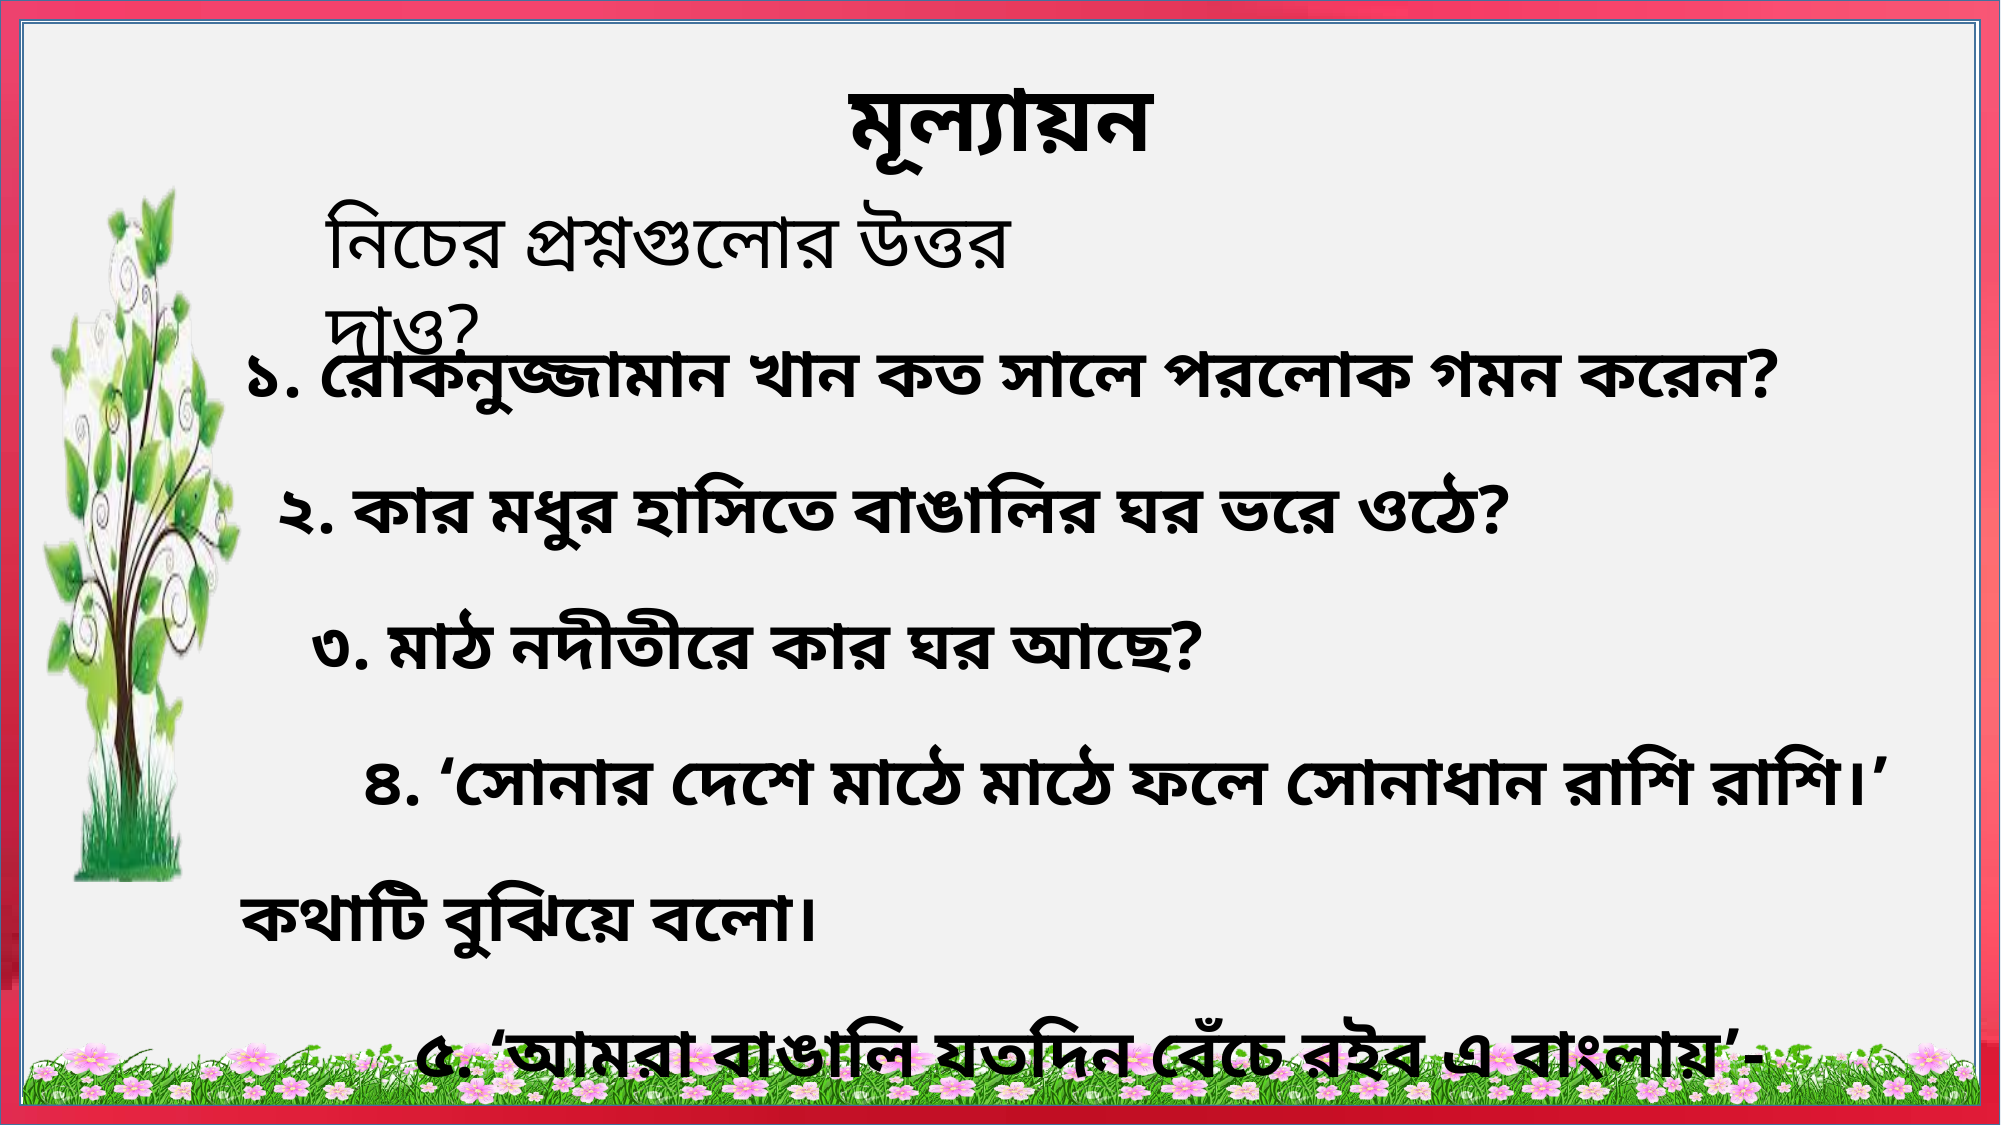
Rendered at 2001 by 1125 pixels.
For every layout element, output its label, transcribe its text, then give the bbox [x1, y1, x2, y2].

picture [23, 971, 226, 1105]
text_box মূল্যায়ন [712, 51, 1292, 177]
text_box নিচের প্রশ্নগুলোর উত্তর দাও? [311, 186, 1128, 267]
picture [1967, 971, 1980, 1105]
text_box ১. রোকনুজ্জামান খান কত সালে পরলোক গমন করেন? ২. কার মধুর হাসিতে বাঙালির ঘর ভরে ওঠে? ৩. মাঠ নদীতীরে কার ঘর আছে? ৪. ‘সোনার দেশে মাঠে মাঠে ফলে সোনাধান রাশি রাশি।’ কথাটি বুঝিয়ে বলো। ৫. ‘আমরা বাঙালি যতদিন বেঁচে রইব এ বাংলায়’- লাইনটি বুঝিয়ে বলো। [226, 267, 1967, 1125]
picture [29, 178, 253, 882]
